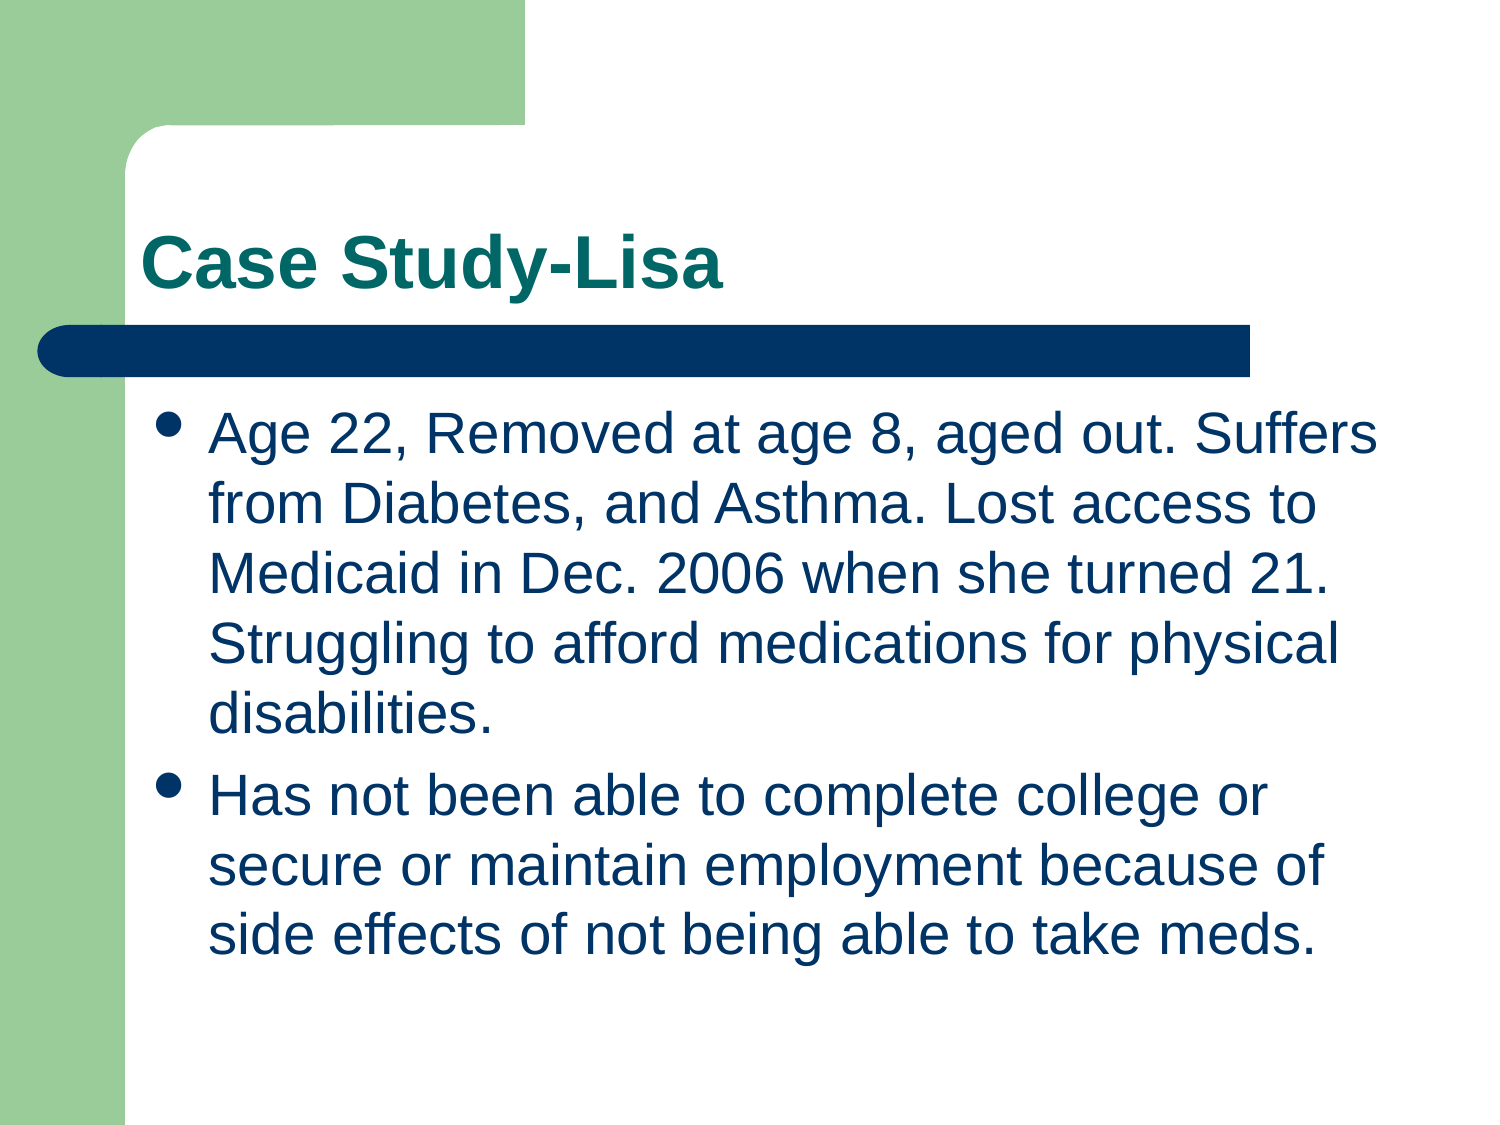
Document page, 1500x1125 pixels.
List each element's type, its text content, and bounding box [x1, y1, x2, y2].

title Case Study-Lisa [124, 124, 1426, 313]
list Age 22, Removed at age 8, aged out. Suffers from Diabetes, and Asthma. Lost access to Medicaid in Dec. 2006 when she turned 21. Struggling to afford medications for physical disabilities. Has not been able to complete college or secure or maintain employment because of side effects of not being able to take meds. [137, 387, 1400, 999]
